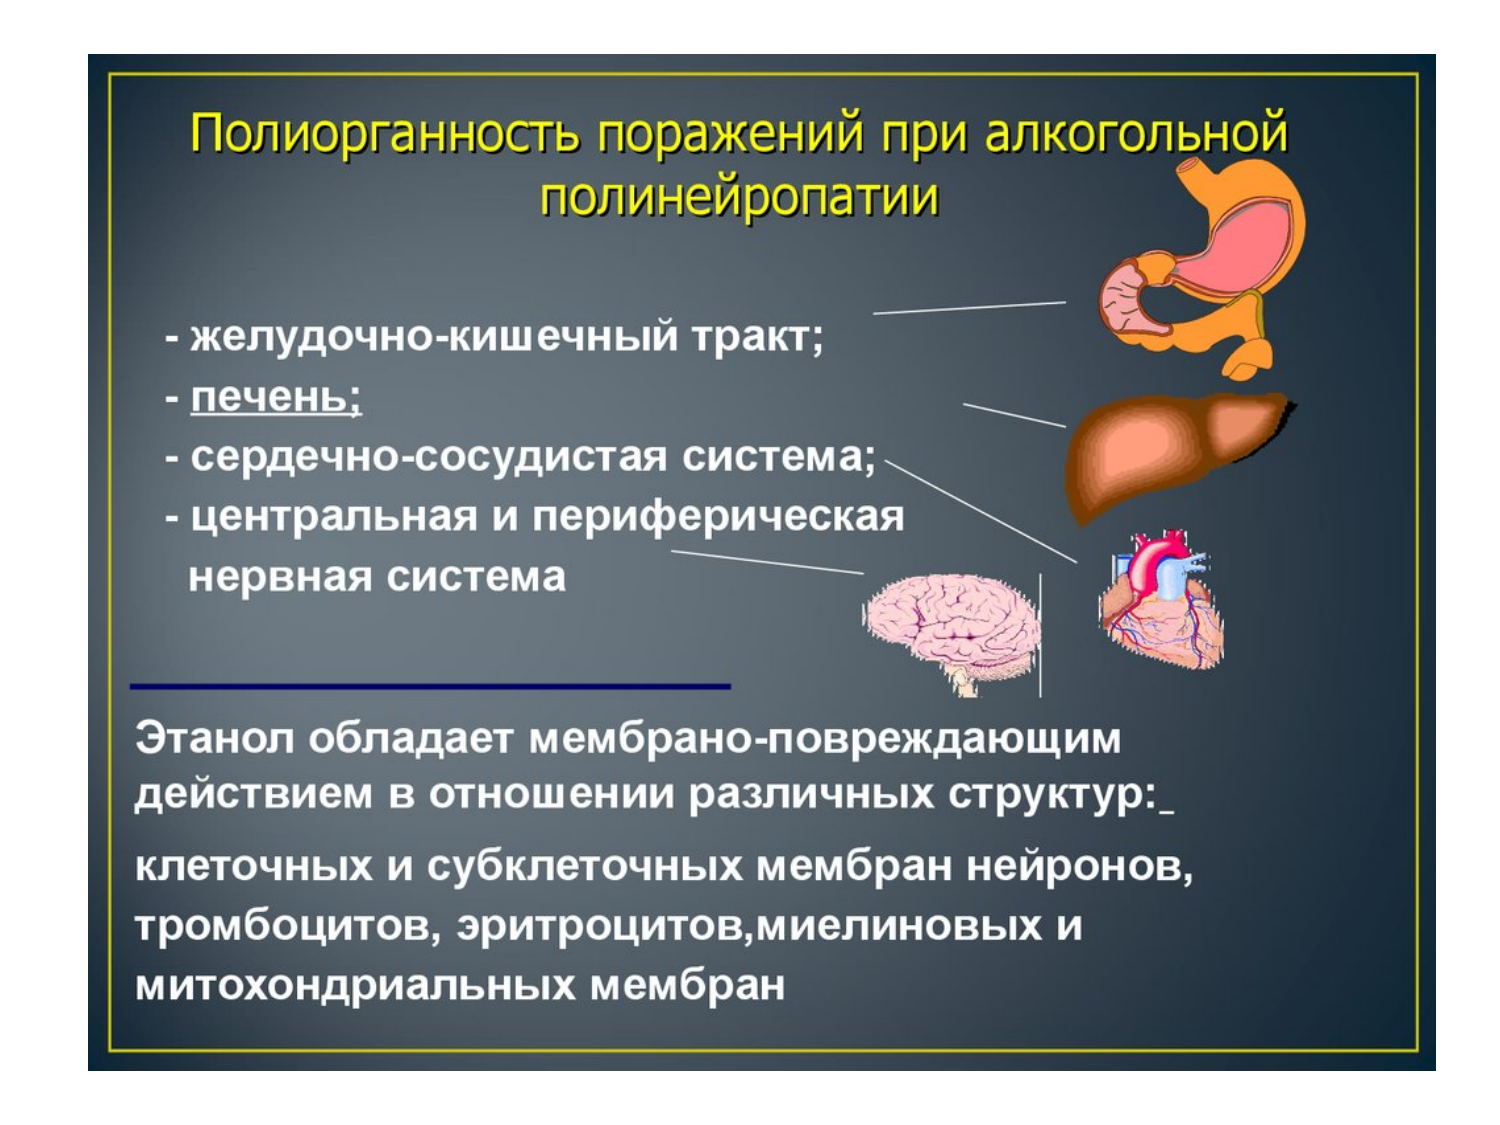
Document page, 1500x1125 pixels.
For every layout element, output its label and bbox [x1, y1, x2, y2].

list [88, 54, 1436, 1071]
